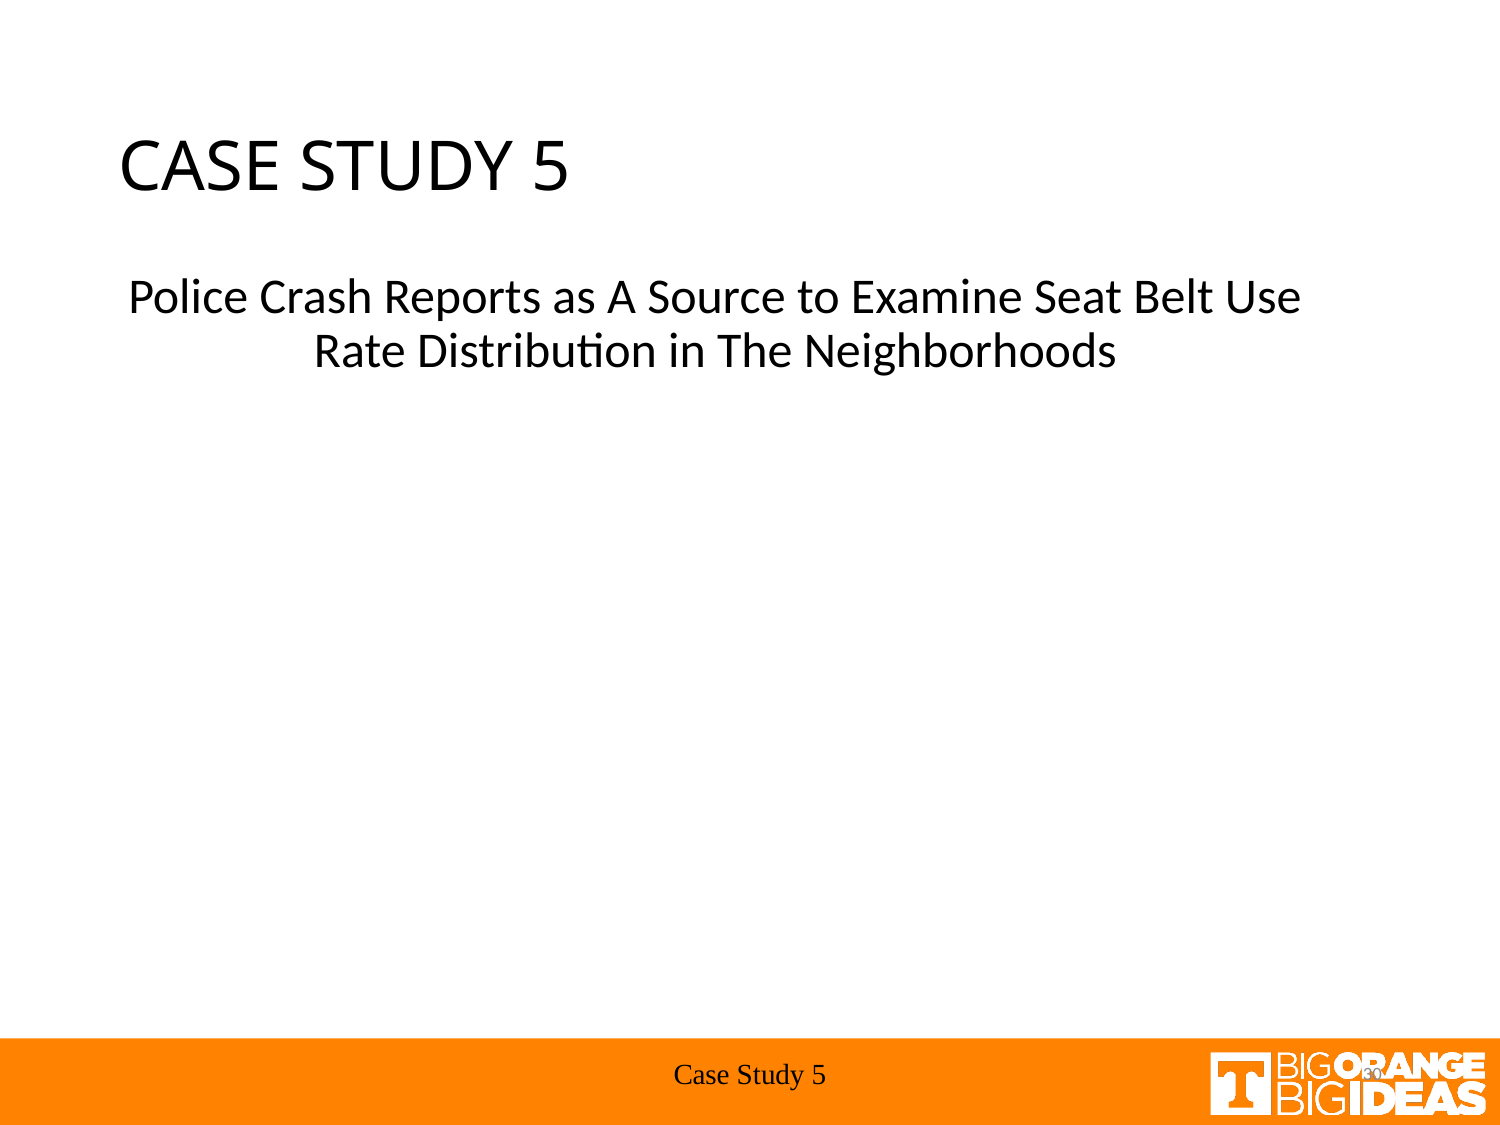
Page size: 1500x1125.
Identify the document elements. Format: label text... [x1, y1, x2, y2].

footer Case Study 5 [496, 1042, 1004, 1103]
slide_number 30 [1059, 1042, 1397, 1103]
list Police Crash Reports as A Source to Examine Seat Belt Use Rate Distribution in The Neighborhoods [75, 262, 1356, 1005]
title CASE STUDY 5 [103, 59, 1397, 278]
